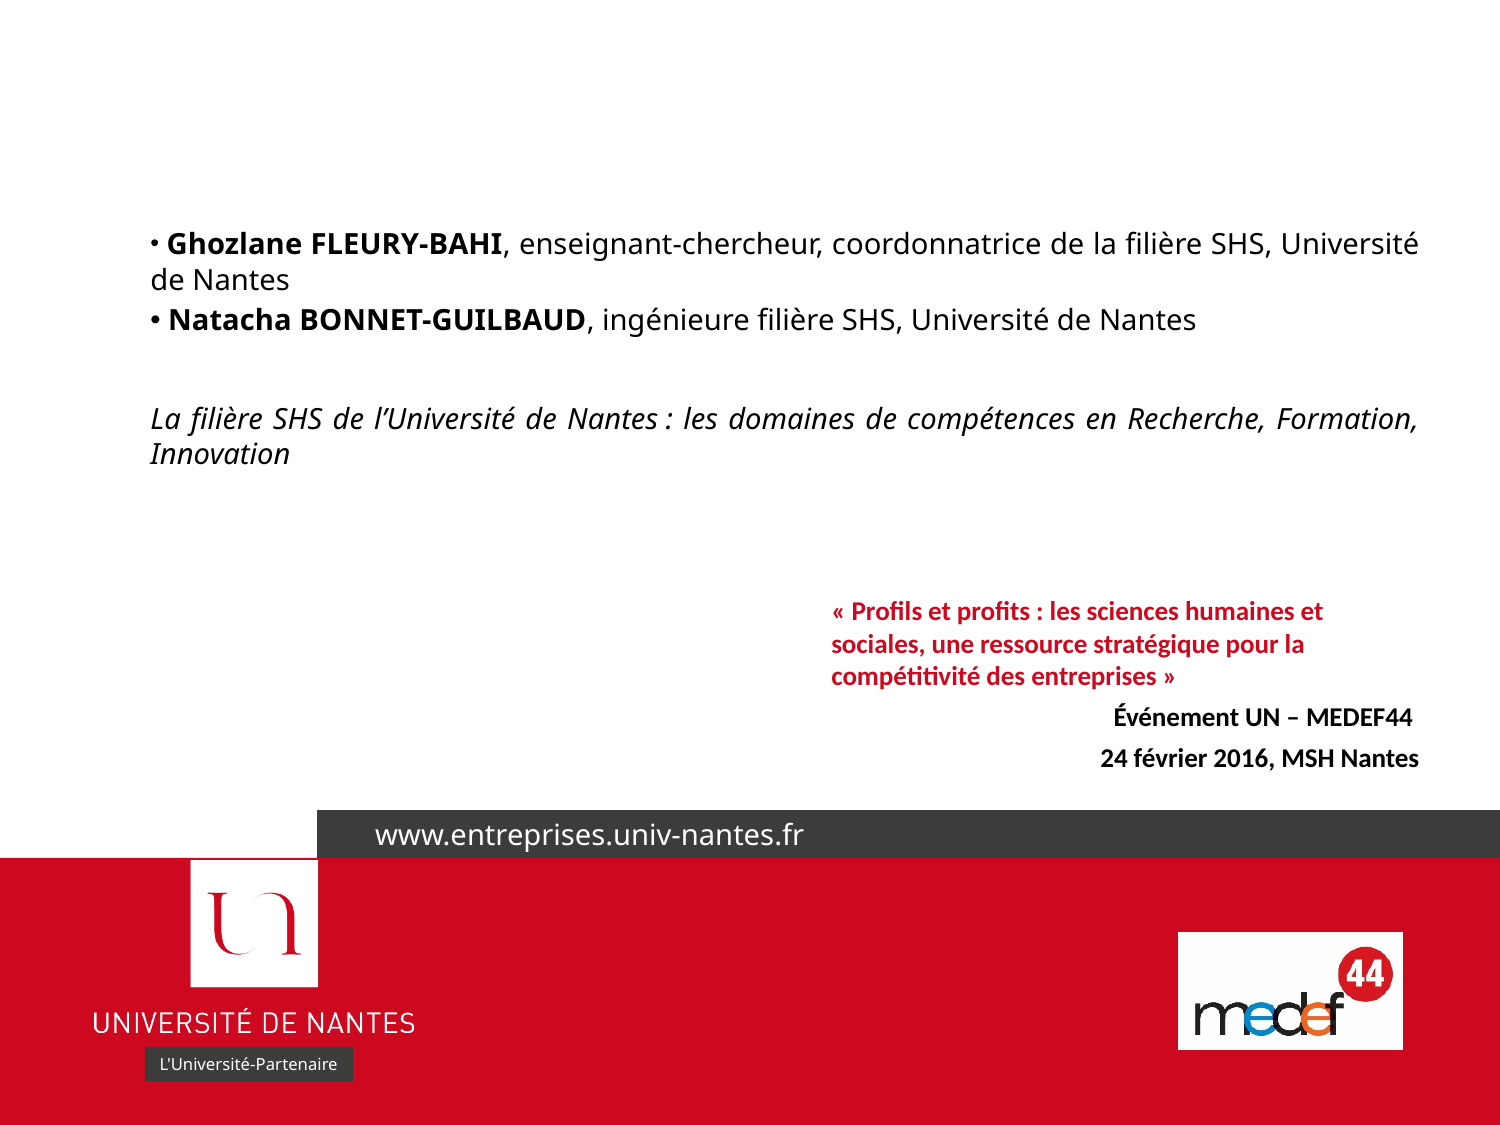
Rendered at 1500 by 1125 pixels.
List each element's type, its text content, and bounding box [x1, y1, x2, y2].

text_box www.entreprises.univ-nantes.fr [360, 809, 1022, 859]
text_box [0, 857, 1500, 1125]
text_box Ghozlane FLEURY-BAHI, enseignant-chercheur, coordonnatrice de la filière SHS, Université de Nantes Natacha BONNET-GUILBAUD, ingénieure filière SHS, Université de Nantes La filière SHS de l’Université de Nantes : les domaines de compétences en Recherche, Formation, Innovation [135, 172, 1435, 551]
text_box « Profils et profits : les sciences humaines et sociales, une ressource stratégique pour la compétitivité des entreprises » Événement UN – MEDEF44 24 février 2016, MSH Nantes [816, 586, 1434, 780]
picture [94, 859, 414, 1034]
picture [1177, 932, 1403, 1050]
text_box [317, 810, 360, 858]
text_box L'Université-Partenaire [144, 1046, 353, 1082]
text_box [1022, 810, 1500, 858]
